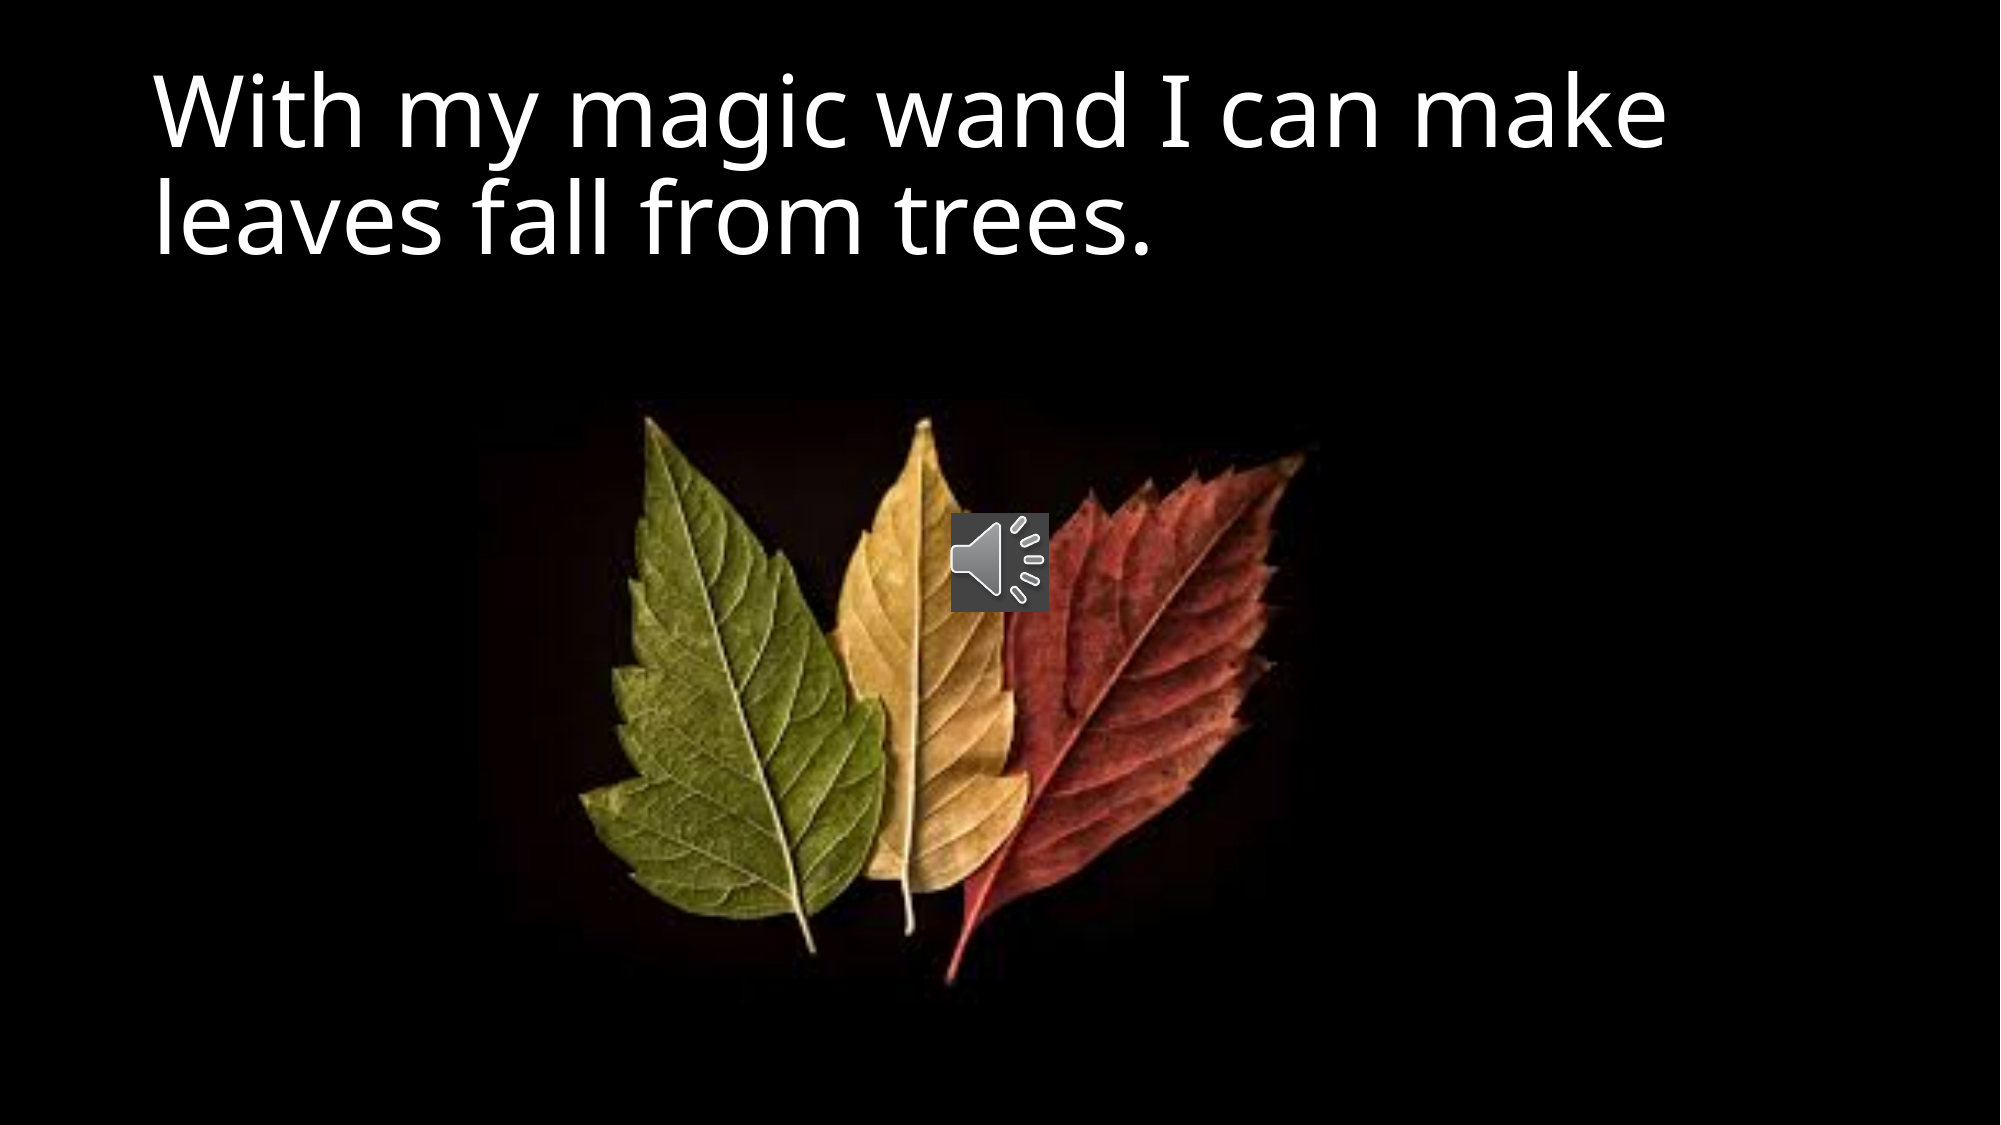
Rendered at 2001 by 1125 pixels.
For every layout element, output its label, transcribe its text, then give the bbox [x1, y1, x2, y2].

picture [949, 512, 1050, 613]
title With my magic wand I can make leaves fall from trees. [137, 59, 1863, 278]
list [478, 399, 1387, 1003]
